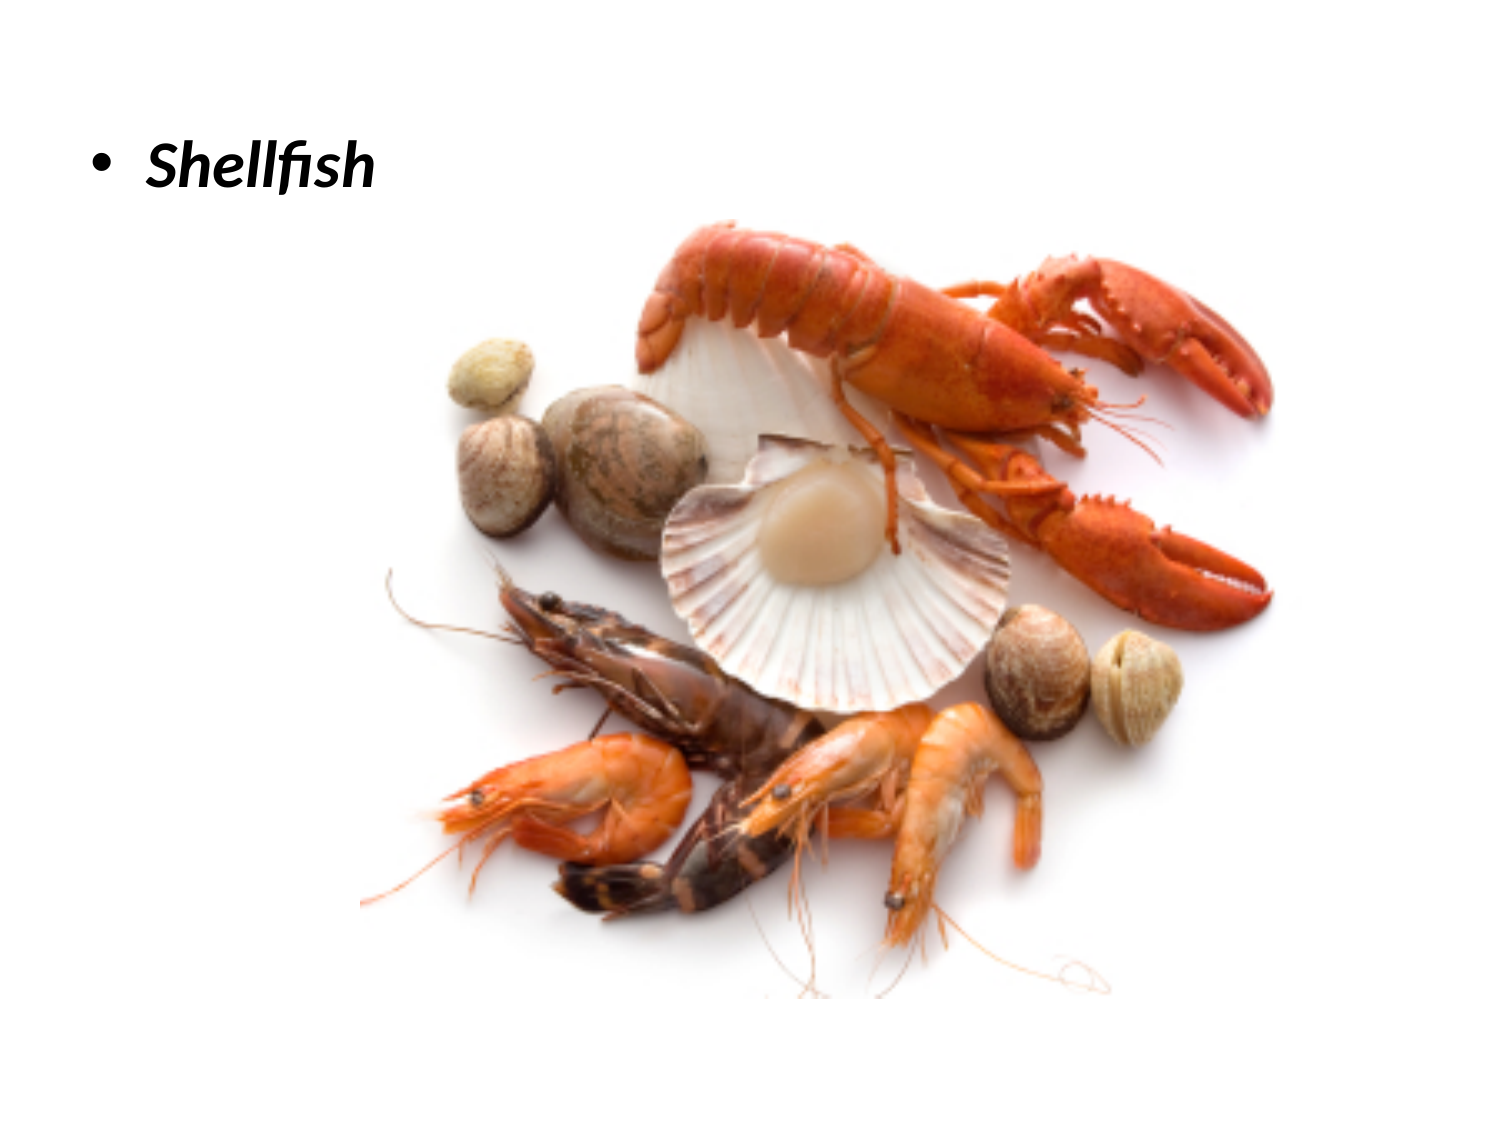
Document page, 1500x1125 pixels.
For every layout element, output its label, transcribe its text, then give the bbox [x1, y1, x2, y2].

picture [359, 219, 1302, 999]
list Shellfish [75, 113, 1425, 1005]
